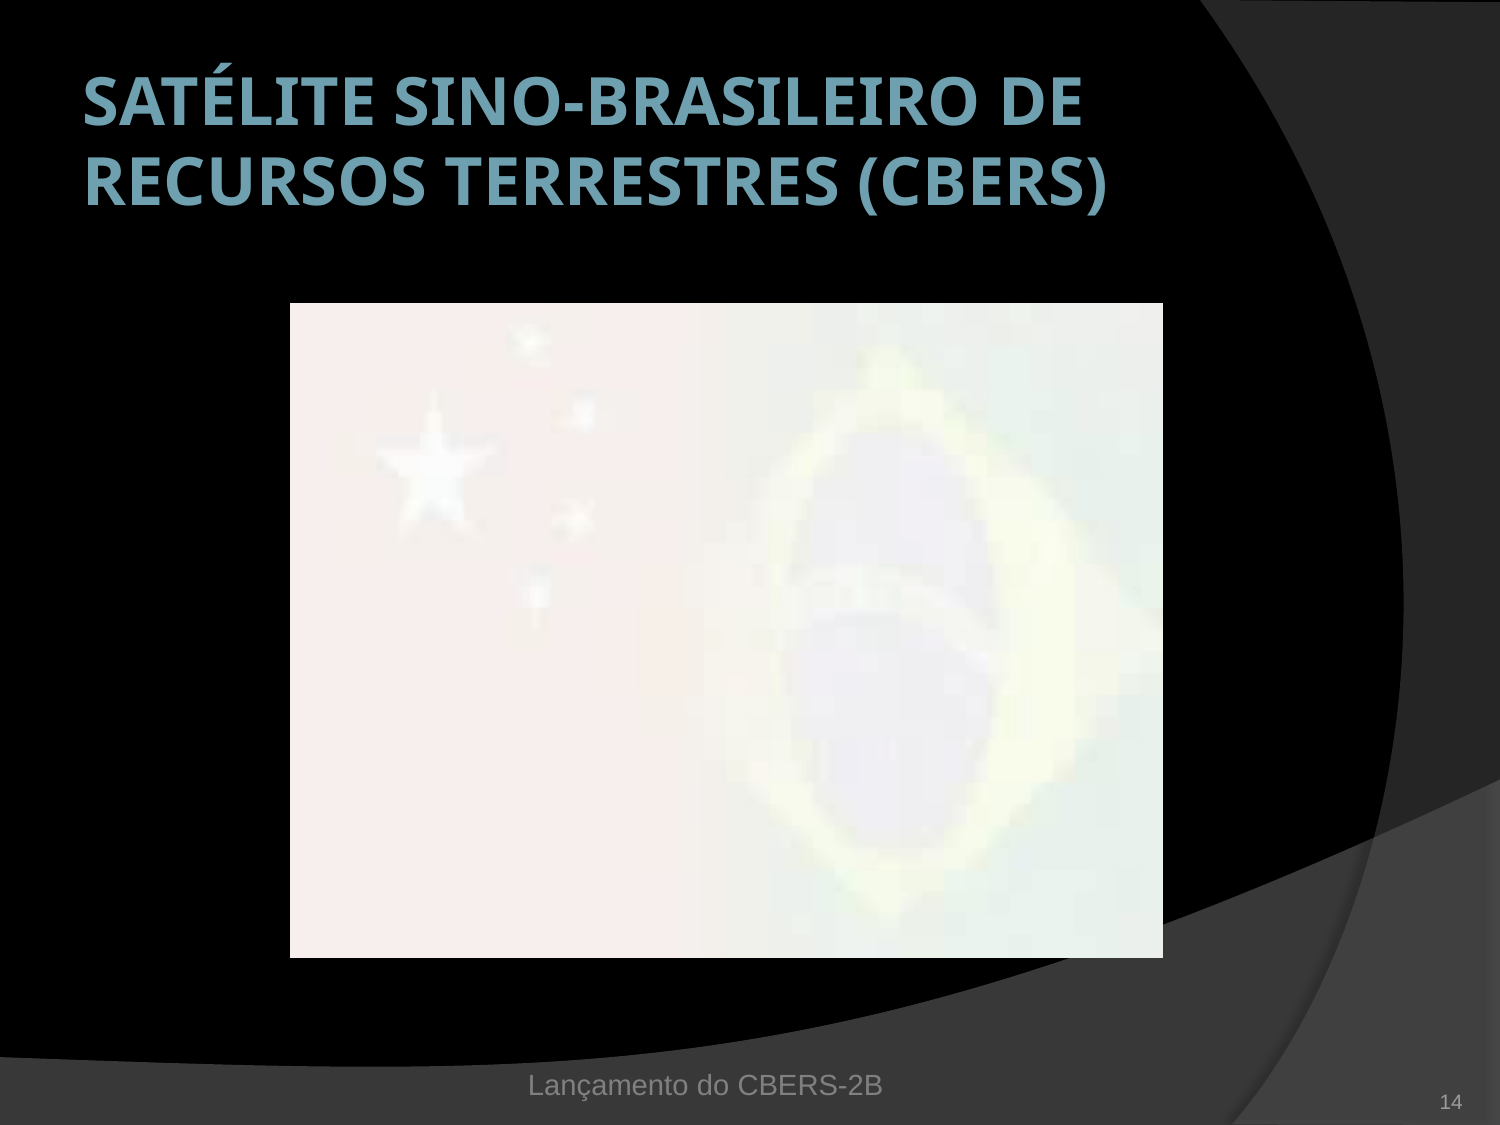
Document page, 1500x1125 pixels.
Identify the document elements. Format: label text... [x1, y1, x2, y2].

title Satélite Sino-Brasileiro de Recursos Terrestres (CBERS) [75, 45, 1300, 233]
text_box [288, 302, 1164, 959]
text_box Lançamento do CBERS-2B [406, 1058, 1006, 1109]
slide_number 14 [1337, 1053, 1463, 1114]
